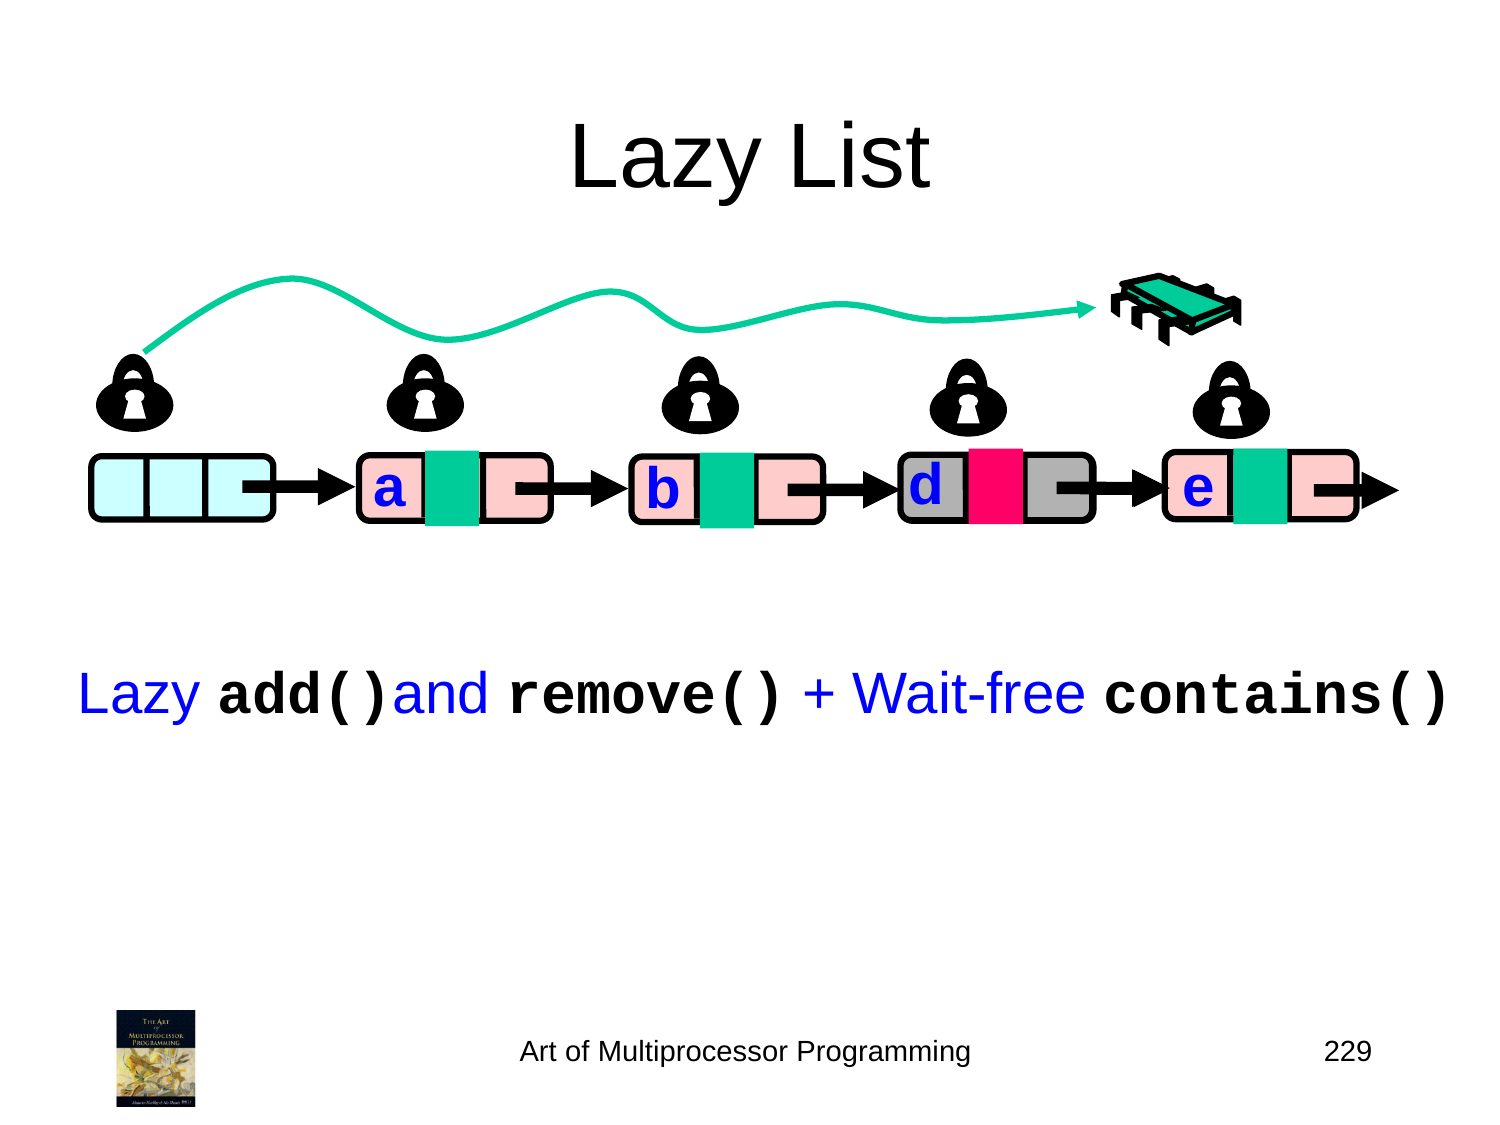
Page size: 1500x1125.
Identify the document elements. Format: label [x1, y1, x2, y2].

picture [107, 1010, 204, 1107]
footer [464, 1024, 1028, 1101]
text_box [357, 440, 629, 529]
title [112, 57, 1388, 245]
text_box [929, 358, 1008, 437]
text_box [91, 455, 356, 522]
text_box [95, 275, 1241, 433]
text_box [661, 356, 740, 435]
text_box [63, 647, 1473, 733]
text_box [630, 360, 1400, 530]
slide_number [1074, 1024, 1388, 1101]
text_box [143, 275, 280, 347]
